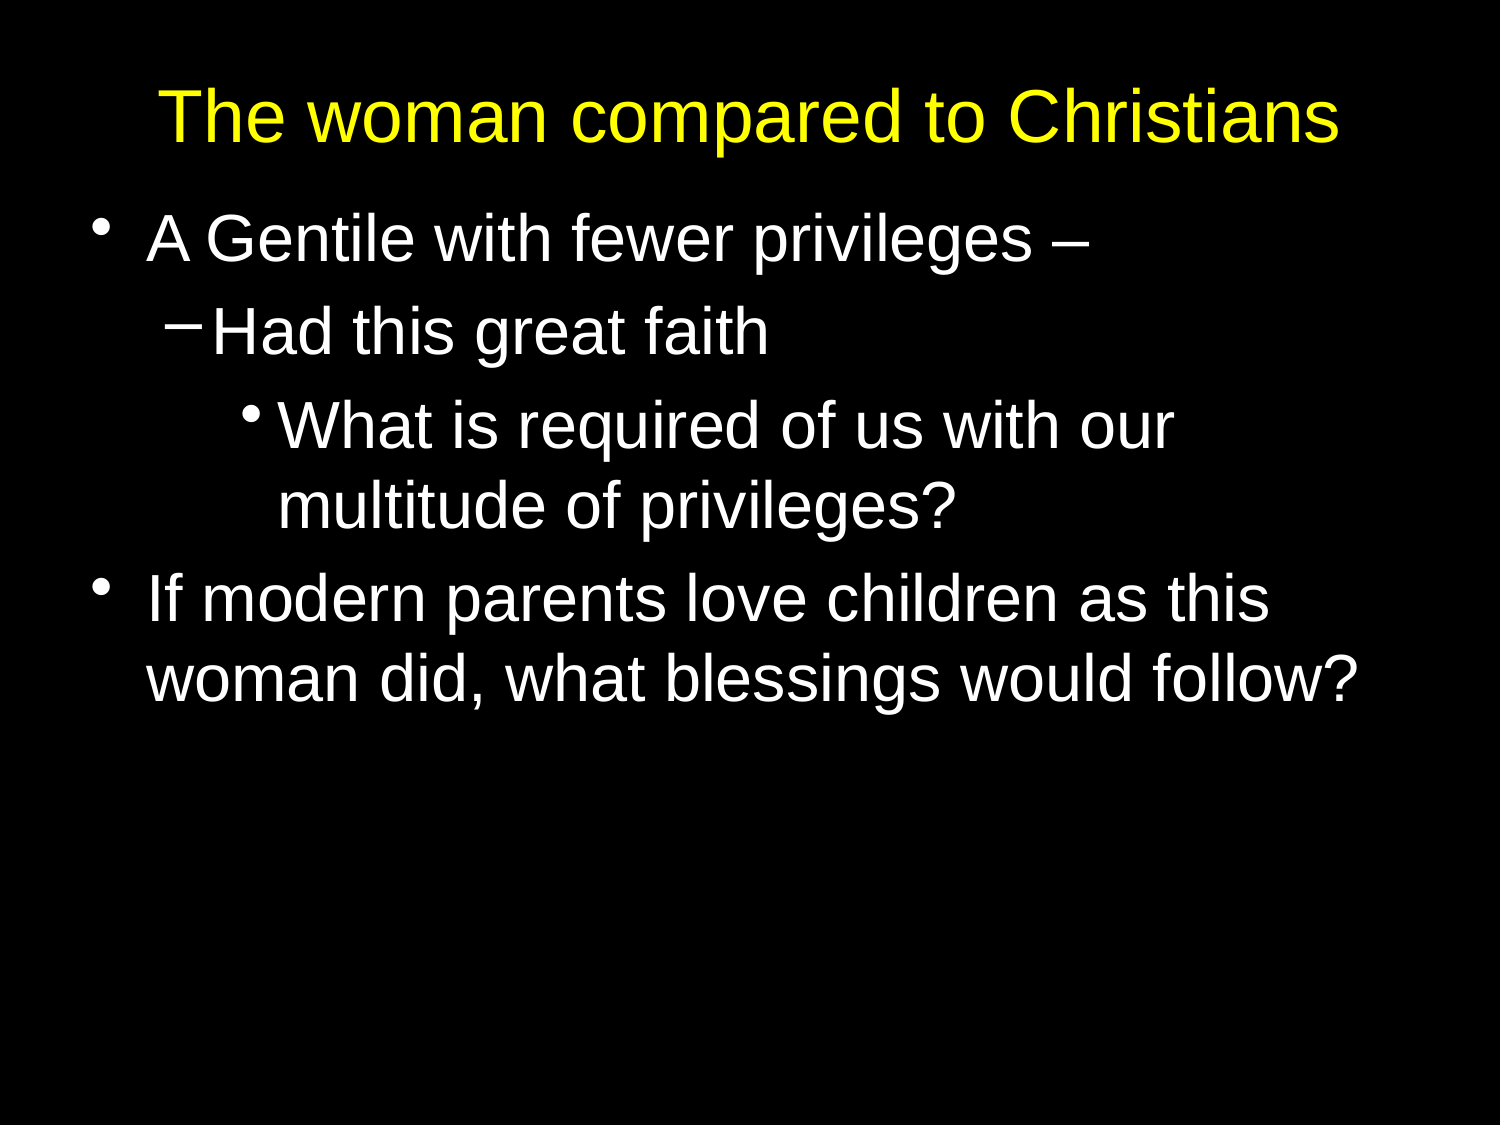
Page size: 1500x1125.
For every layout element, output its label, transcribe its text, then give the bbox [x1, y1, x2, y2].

title The woman compared to Christians [75, 12, 1425, 187]
list A Gentile with fewer privileges – Had this great faith What is required of us with our multitude of privileges? If modern parents love children as this woman did, what blessings would follow? [75, 187, 1425, 1063]
